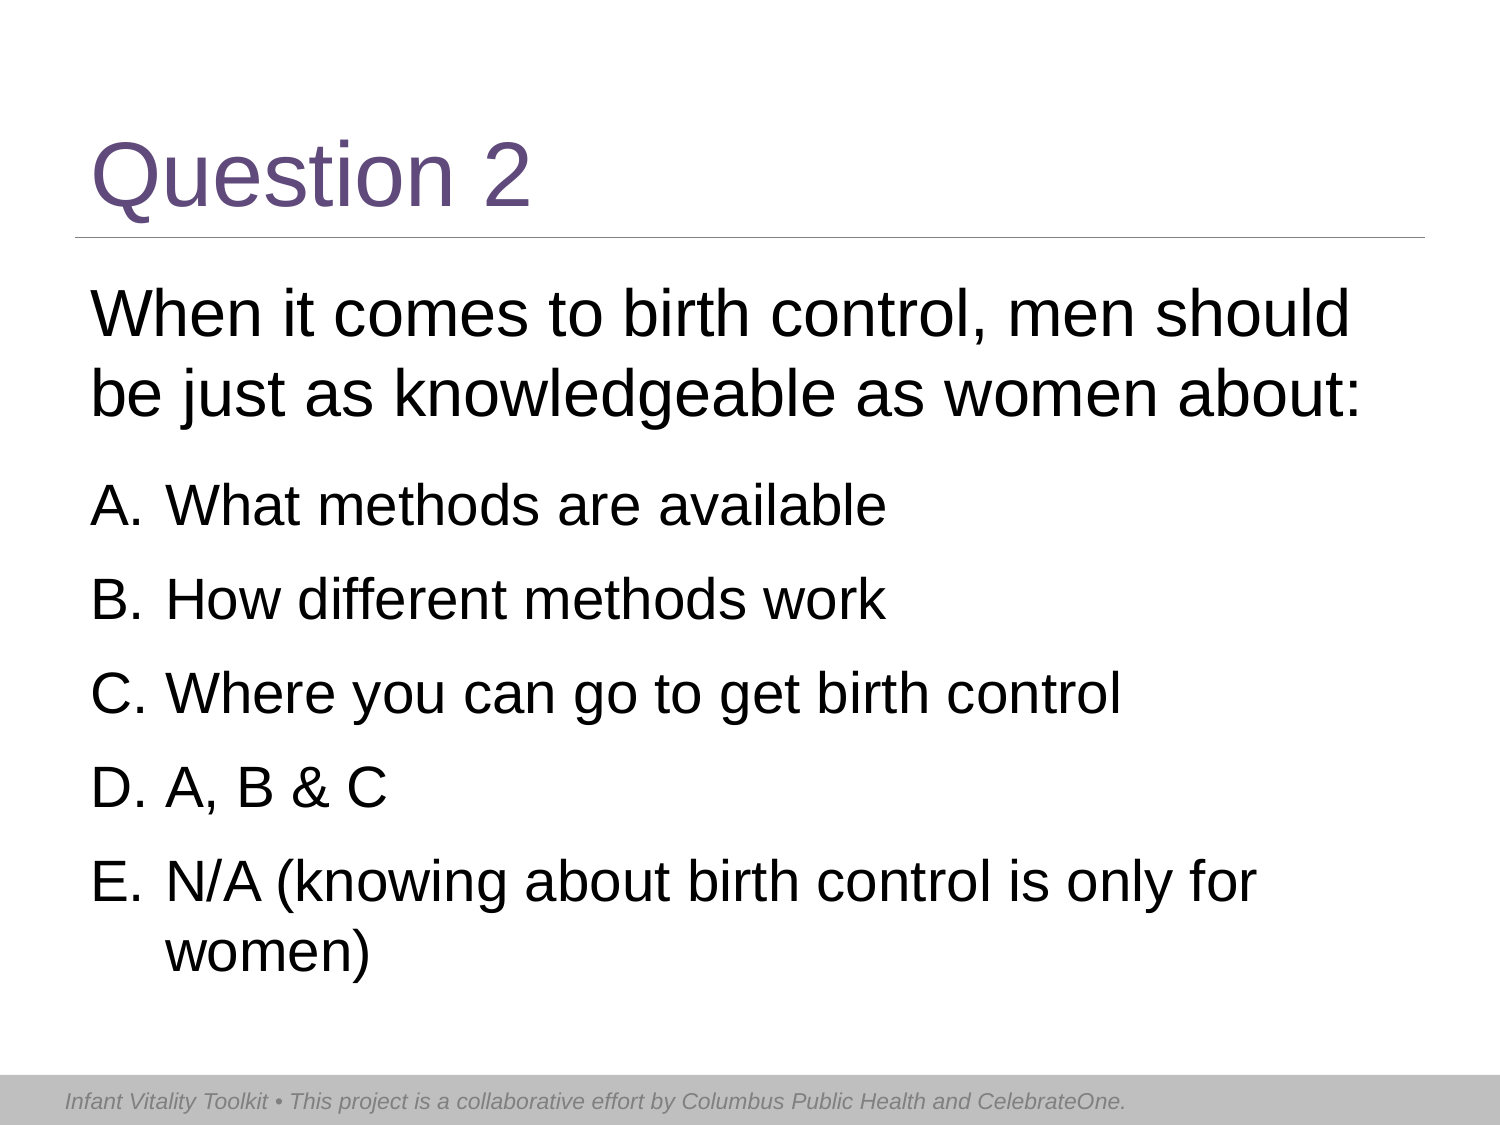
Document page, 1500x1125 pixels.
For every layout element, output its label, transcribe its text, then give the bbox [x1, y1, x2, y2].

list When it comes to birth control, men should be just as knowledgeable as women about: What methods are available How different methods work Where you can go to get birth control A, B & C N/A (knowing about birth control is only for women) [75, 262, 1425, 1005]
title Question 2 [75, 45, 1425, 233]
